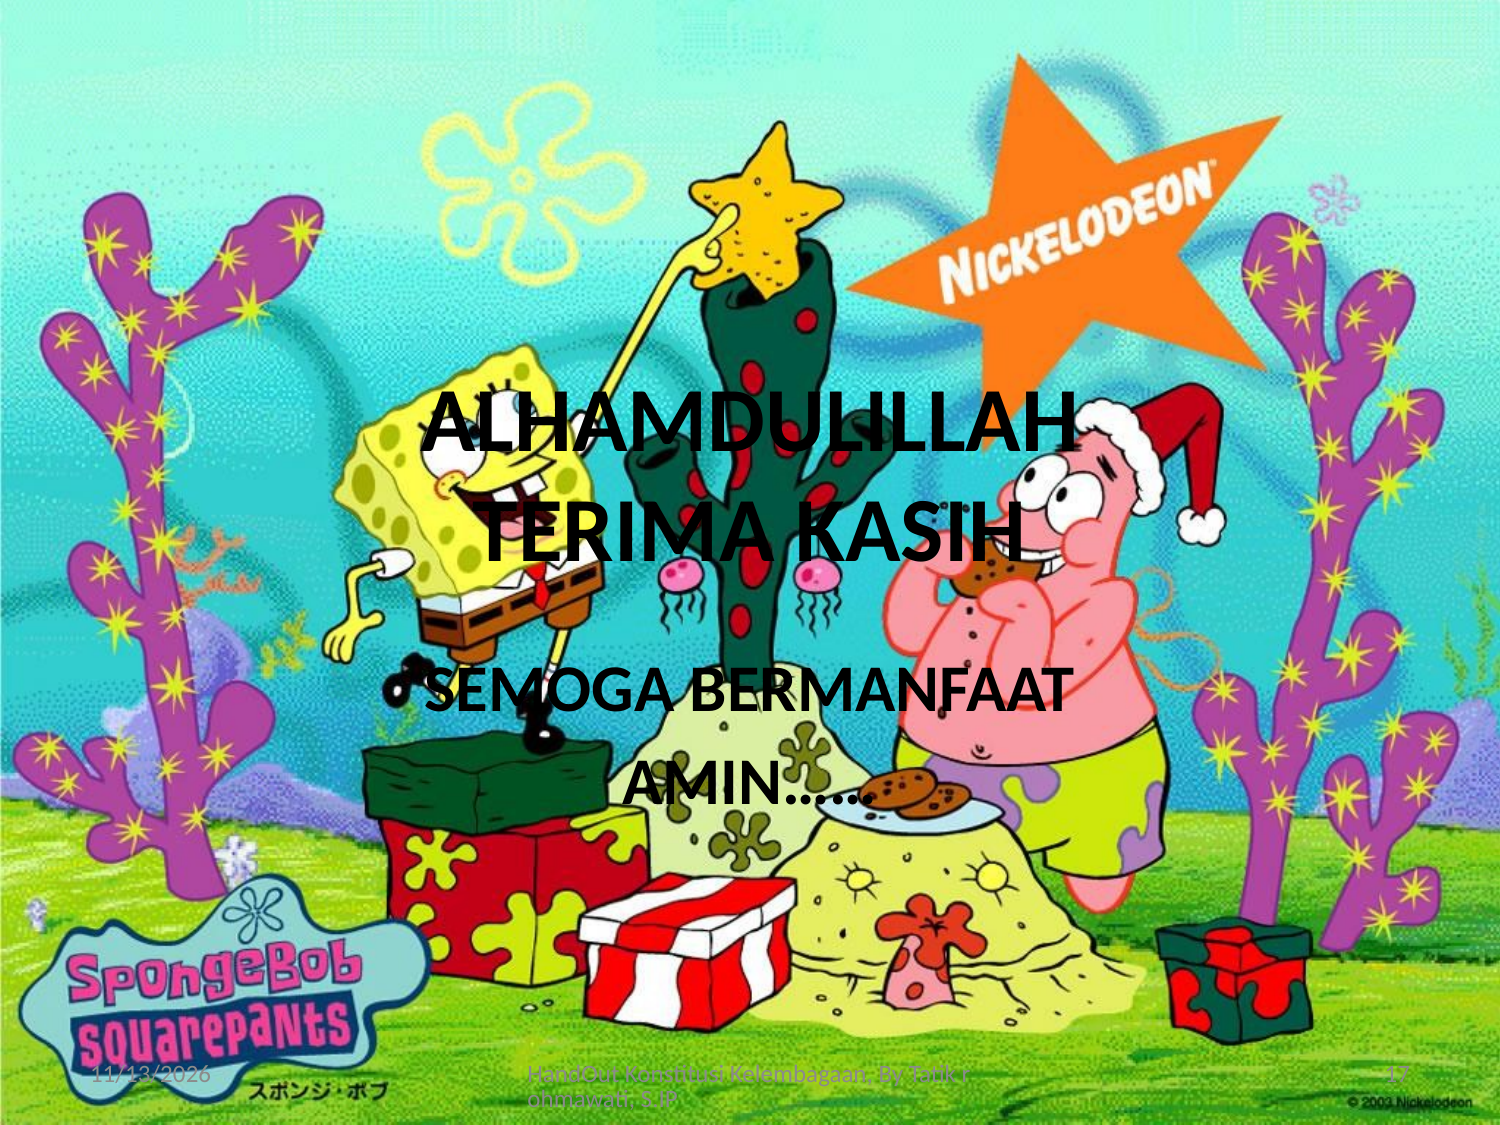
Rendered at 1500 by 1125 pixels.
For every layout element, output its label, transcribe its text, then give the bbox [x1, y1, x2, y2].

picture [0, 0, 1500, 1125]
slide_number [75, 1042, 425, 1103]
slide_number 17 [1074, 1042, 1425, 1103]
footer HandOut Konstitusi Kelembagaan, By Tatik rohmawati, S.IP [512, 1042, 988, 1103]
title ALHAMDULILLAH TERIMA KASIH [112, 349, 1388, 591]
subtitle SEMOGA BERMANFAAT AMIN…… [225, 637, 1275, 925]
